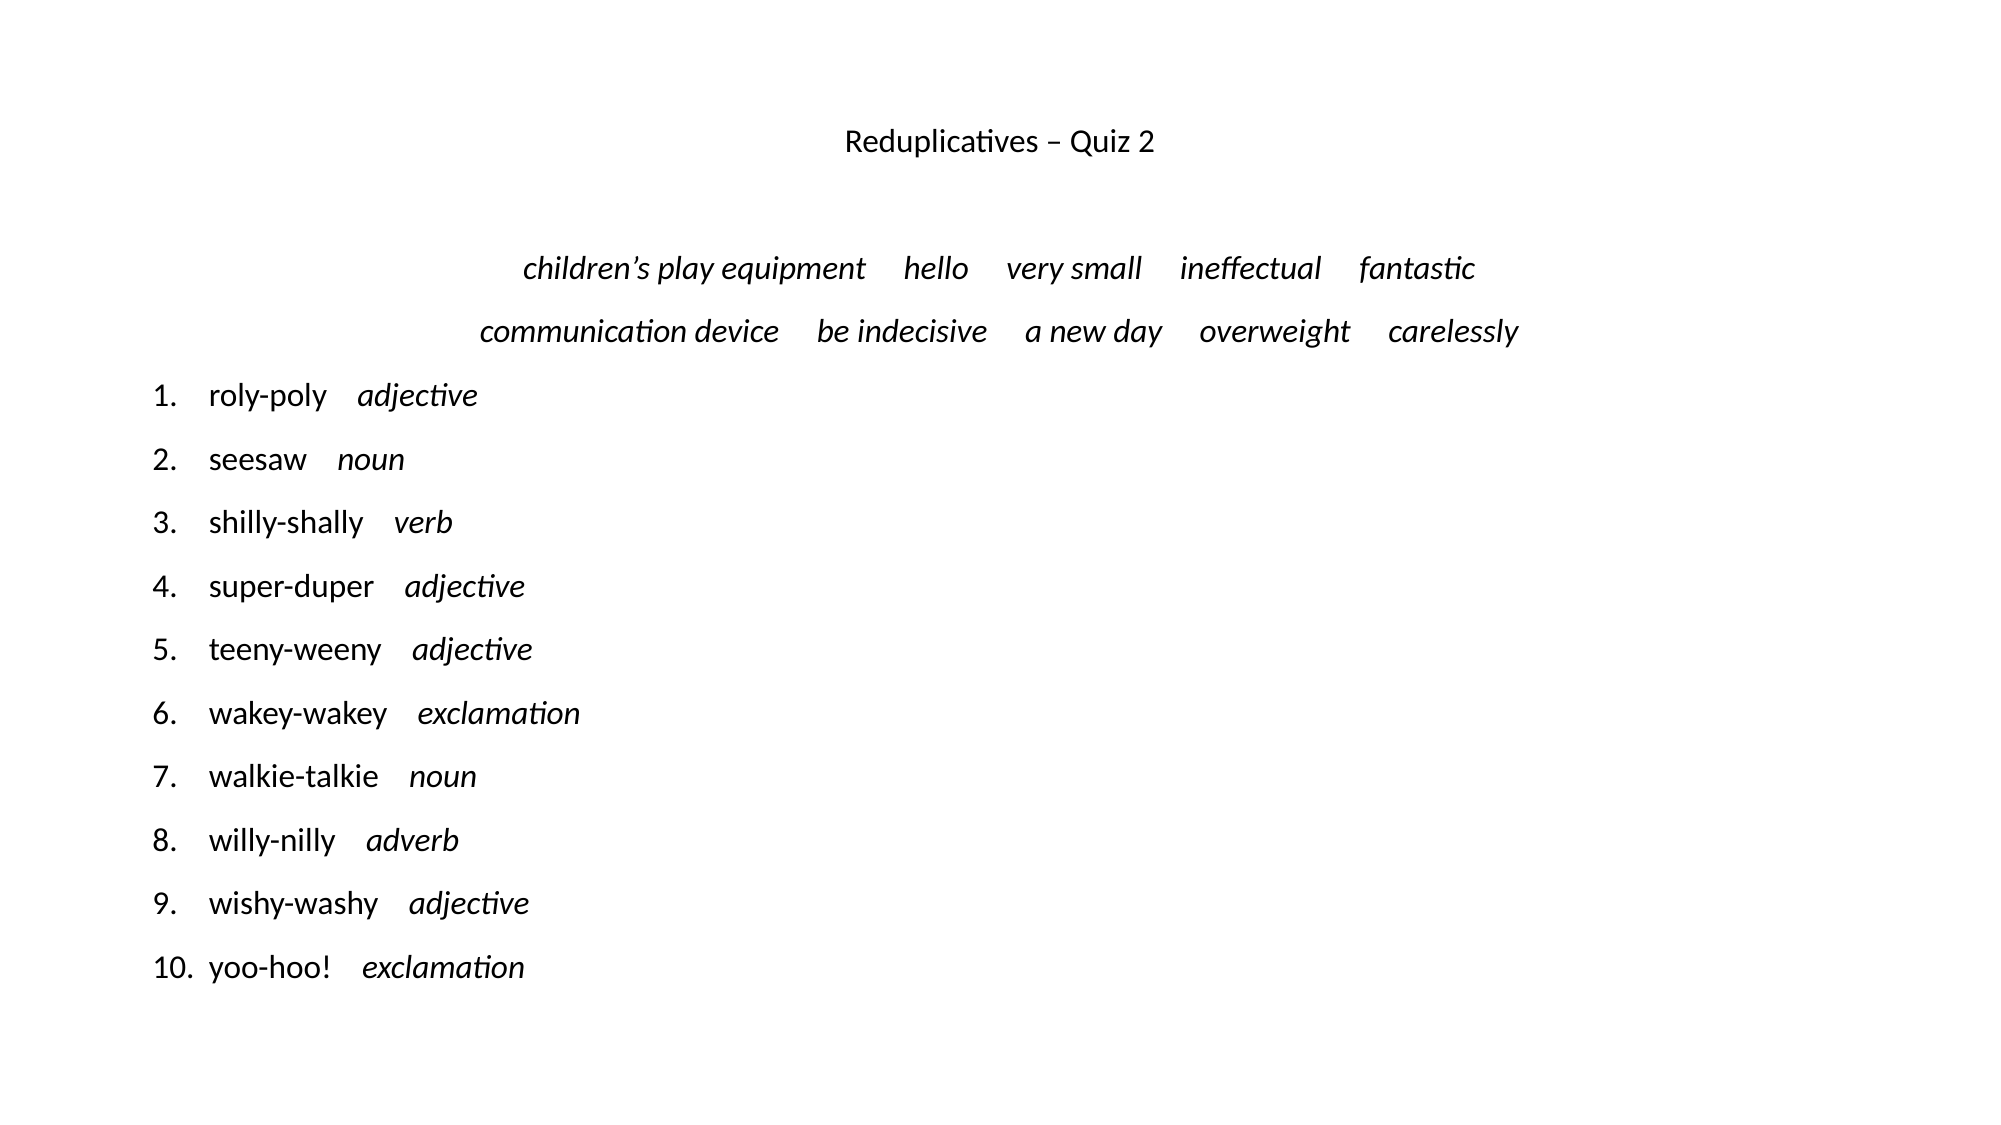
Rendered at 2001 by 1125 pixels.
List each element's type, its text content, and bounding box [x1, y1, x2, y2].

list Reduplicatives – Quiz 2 children’s play equipment hello very small ineffectual fantastic communication device be indecisive a new day overweight carelessly roly-poly adjective seesaw noun shilly-shally verb super-duper adjective teeny-weeny adjective wakey-wakey exclamation walkie-talkie noun willy-nilly adverb wishy-washy adjective yoo-hoo! exclamation [137, 108, 1863, 1014]
